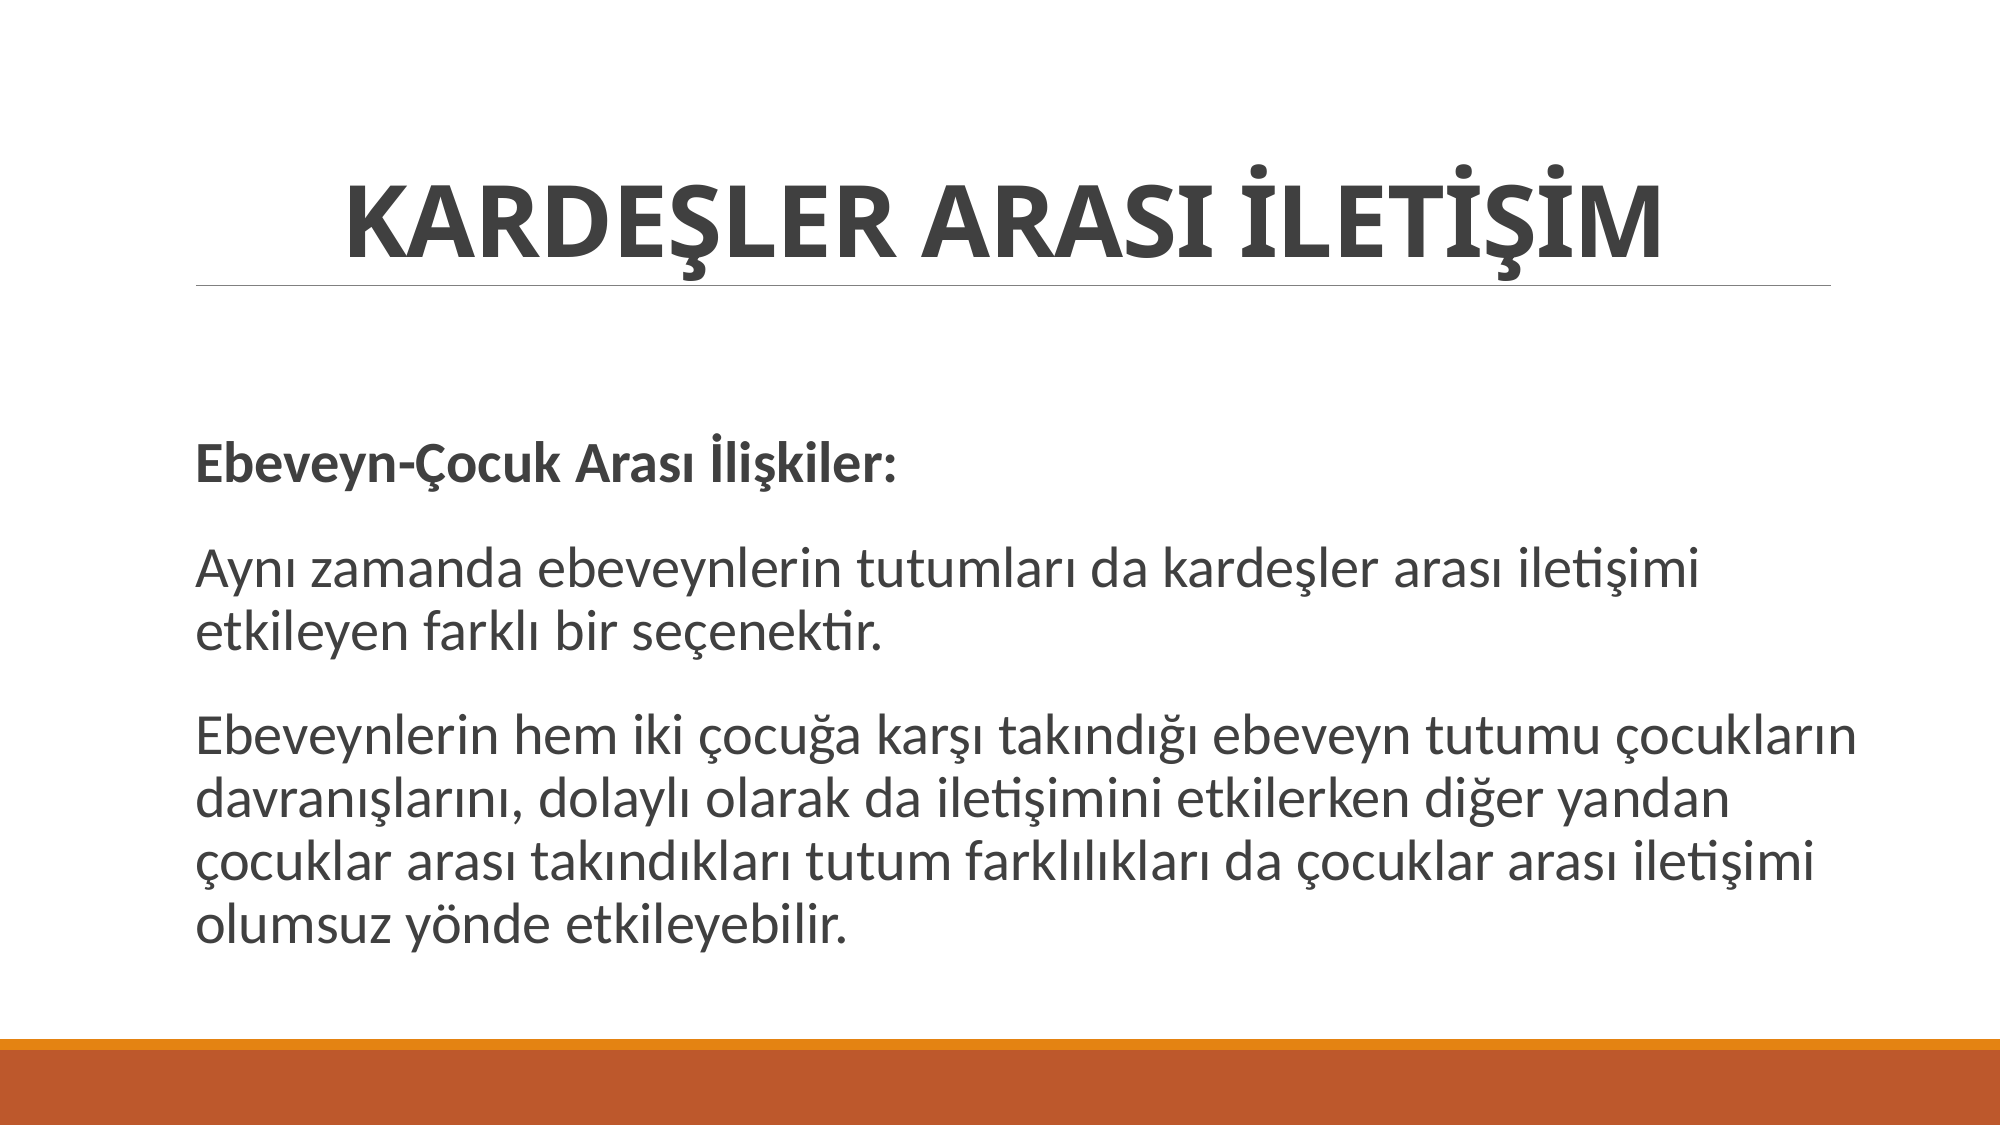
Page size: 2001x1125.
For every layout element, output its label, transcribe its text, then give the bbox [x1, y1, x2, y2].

title KARDEŞLER ARASI İLETİŞİM [180, 47, 1830, 285]
list Ebeveyn-Çocuk Arası İlişkiler: Aynı zamanda ebeveynlerin tutumları da kardeşler arası iletişimi etkileyen farklı bir seçenektir. Ebeveynlerin hem iki çocuğa karşı takındığı ebeveyn tutumu çocukların davranışlarını, dolaylı olarak da iletişimini etkilerken diğer yandan çocuklar arası takındıkları tutum farklılıkları da çocuklar arası iletişimi olumsuz yönde etkileyebilir. [180, 424, 1905, 1125]
